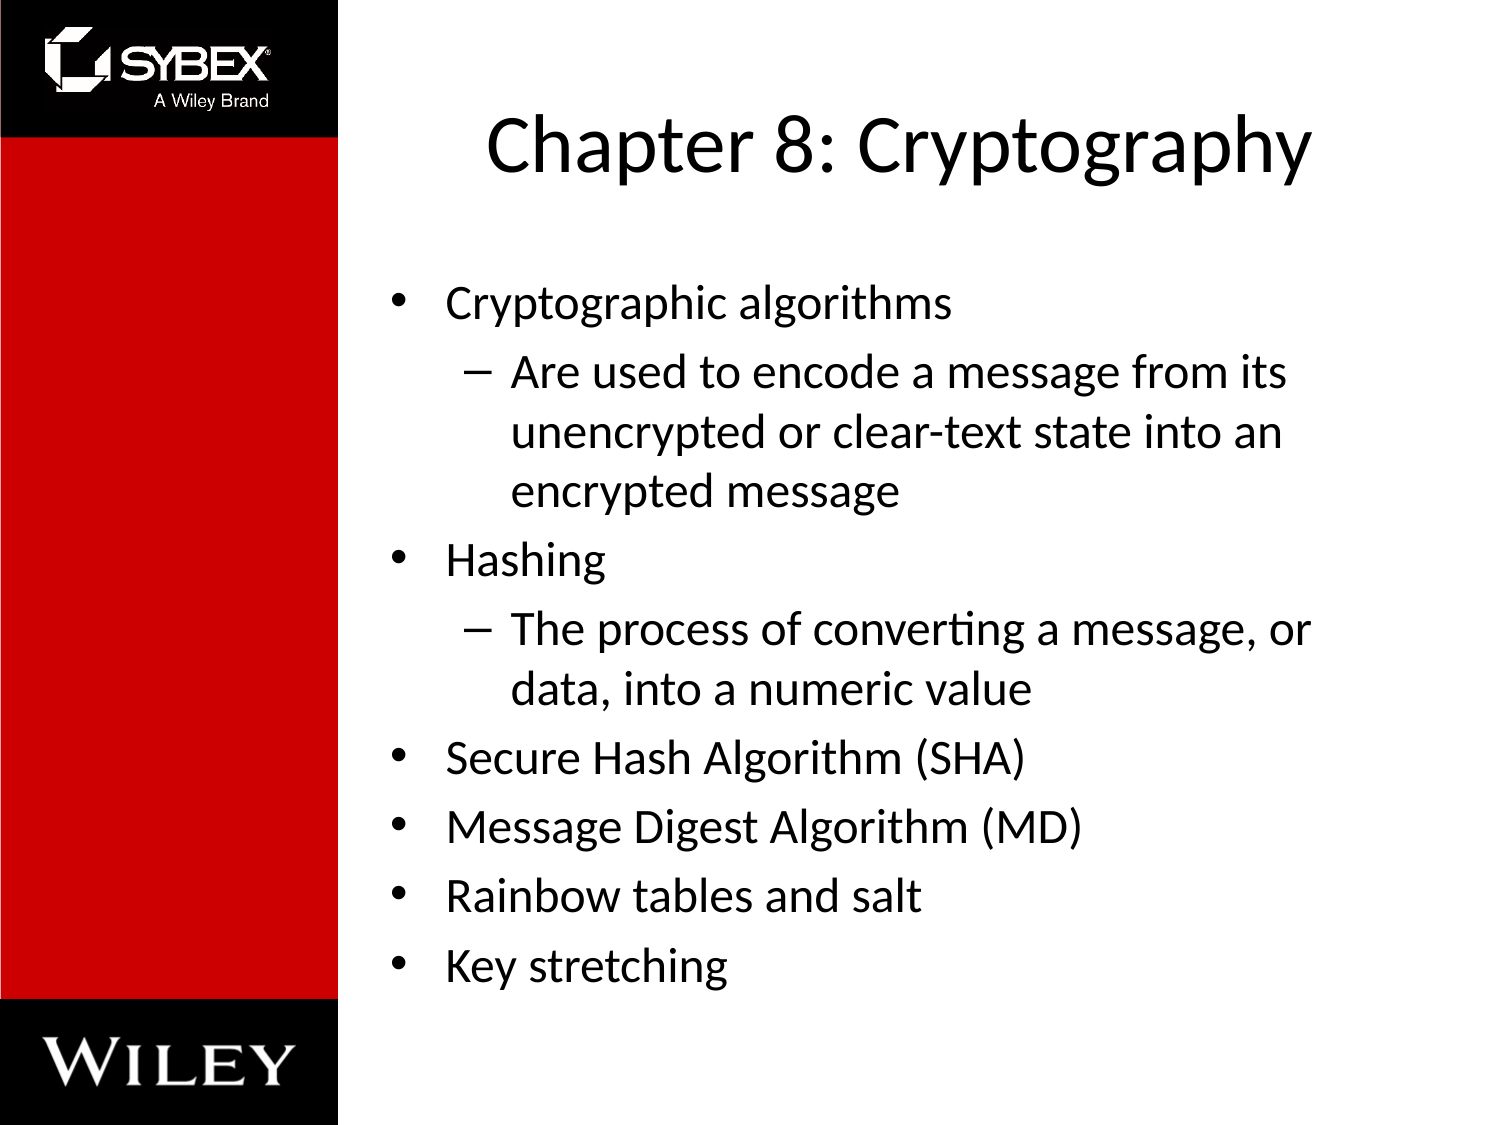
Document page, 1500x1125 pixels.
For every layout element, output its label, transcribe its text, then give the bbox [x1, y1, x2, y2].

list Cryptographic algorithms Are used to encode a message from its unencrypted or clear-text state into an encrypted message Hashing The process of converting a message, or data, into a numeric value Secure Hash Algorithm (SHA) Message Digest Algorithm (MD) Rainbow tables and salt Key stretching [375, 262, 1425, 1005]
picture [0, 999, 338, 1125]
title Chapter 8: Cryptography [375, 45, 1425, 233]
picture [45, 27, 271, 111]
